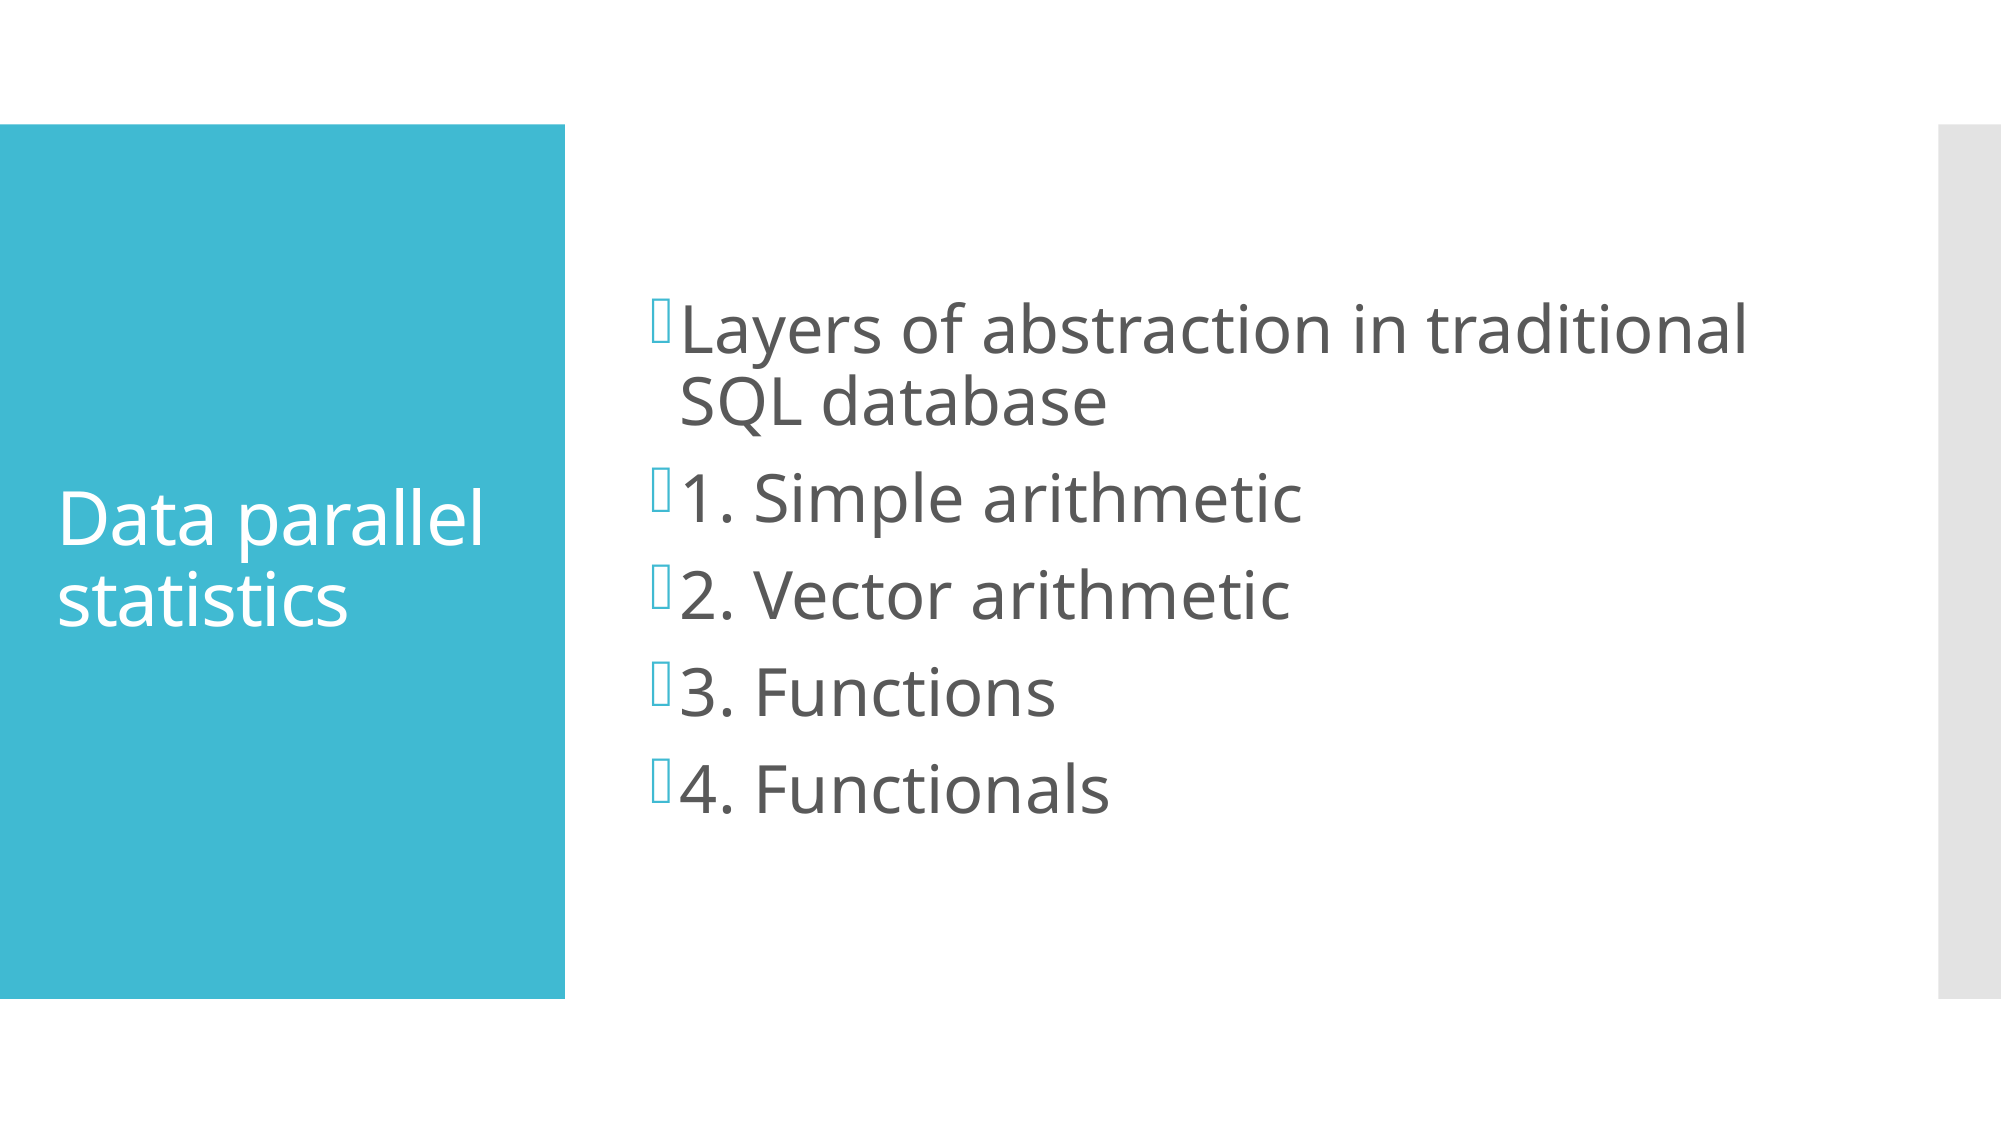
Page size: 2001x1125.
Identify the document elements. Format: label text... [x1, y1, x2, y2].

title Data parallel statistics [41, 184, 525, 940]
list Layers of abstraction in traditional SQL database 1. Simple arithmetic 2. Vector arithmetic 3. Functions 4. Functionals [634, 141, 1835, 982]
